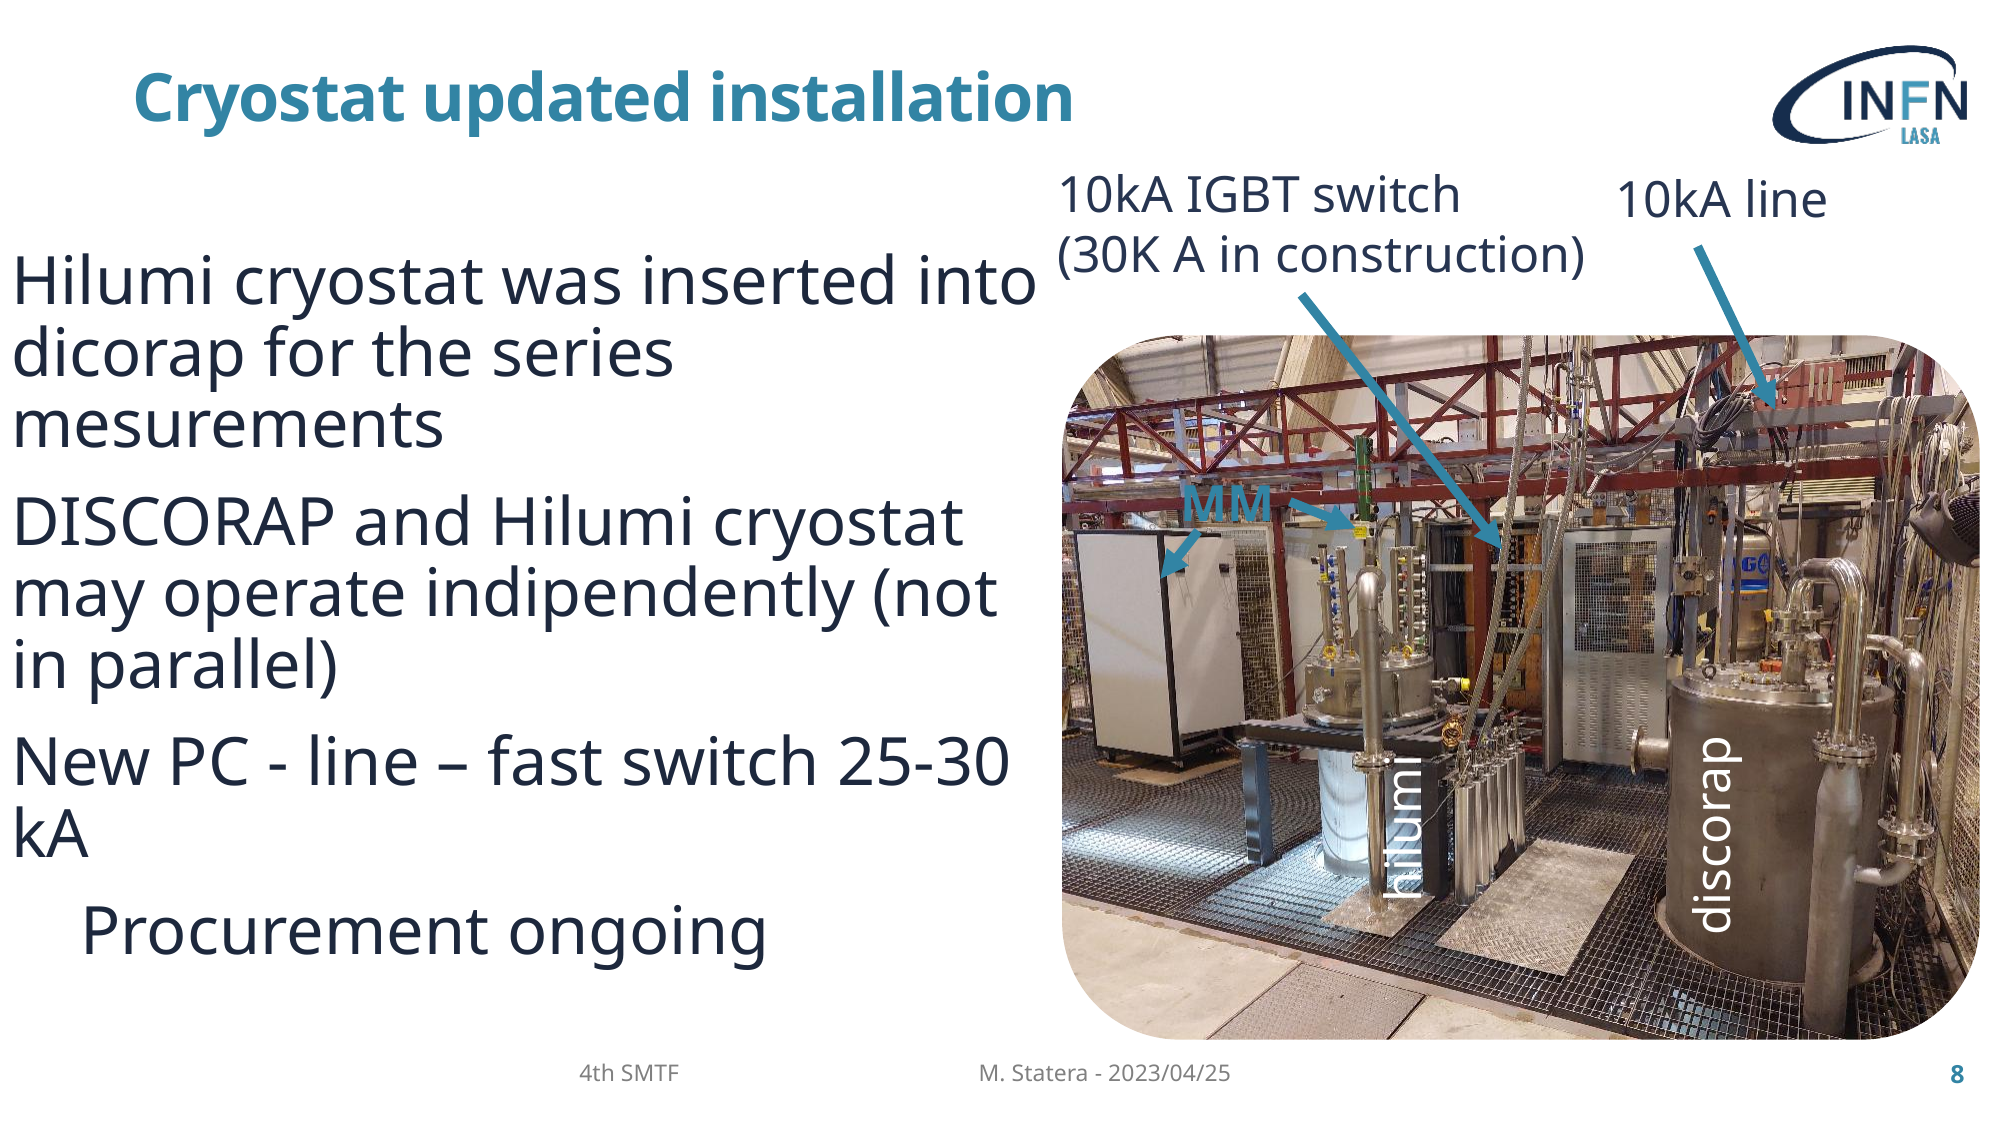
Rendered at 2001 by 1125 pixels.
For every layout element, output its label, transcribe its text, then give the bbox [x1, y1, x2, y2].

list Hilumi cryostat was inserted into dicorap for the series mesurements DISCORAP and Hilumi cryostat may operate indipendently (not in parallel) New PC - line – fast switch 25-30 kA Procurement ongoing [0, 248, 1061, 967]
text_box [1061, 154, 1980, 1040]
slide_number 8 [1728, 1045, 1980, 1106]
picture [1776, 40, 2000, 160]
footer 4th SMTF M. Statera - 2023/04/25 [564, 1042, 1535, 1103]
title Cryostat updated installation [117, 40, 1776, 160]
